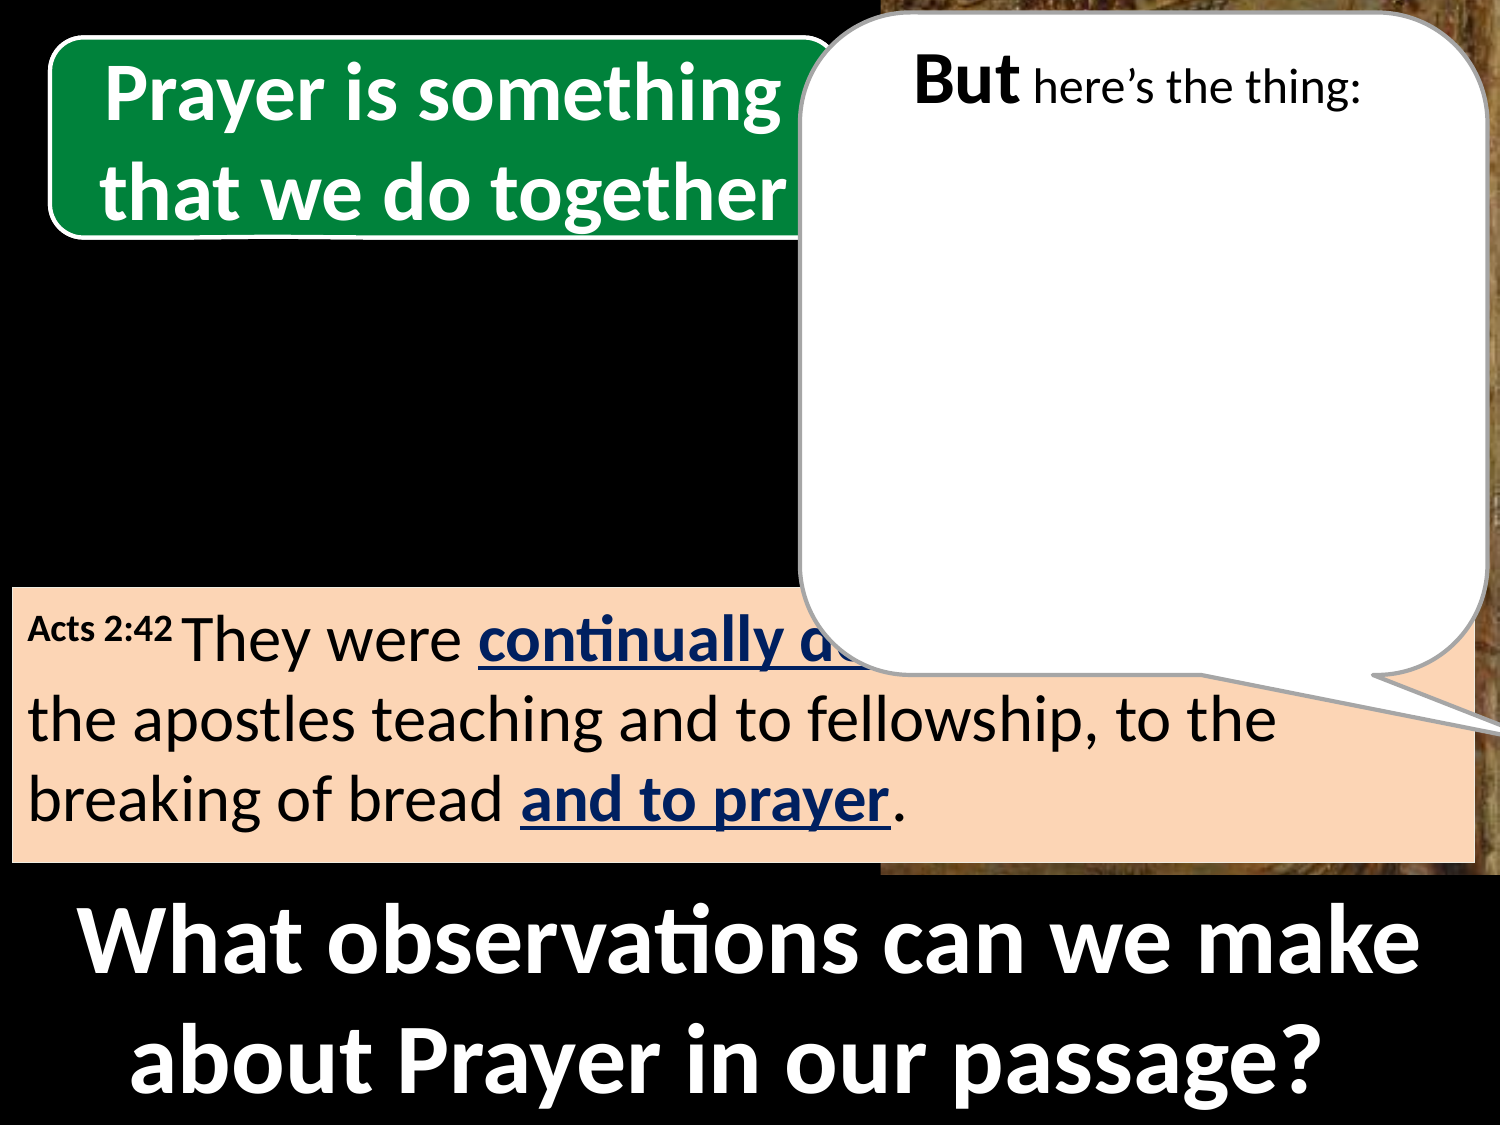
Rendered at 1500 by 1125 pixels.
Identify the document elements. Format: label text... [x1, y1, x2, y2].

text_box What observations can we make about Prayer in our passage? [0, 910, 1500, 1078]
text_box Prayer is something that we do together [47, 35, 829, 240]
text_box Acts 2:42 They were continually devoting themselves to the apostles teaching and to fellowship, to the breaking of bread and to prayer. [12, 587, 875, 863]
text_box But here’s the thing: I’m busy and the time isn’t convenient for me and I prefer solo prayer and I get intimidated and I don’t like being confined to a certain time and my voice sounds weird in public and Jim’s going to be there and let’s face it Jim’s annoying… [797, 16, 875, 672]
picture [880, 0, 1500, 876]
